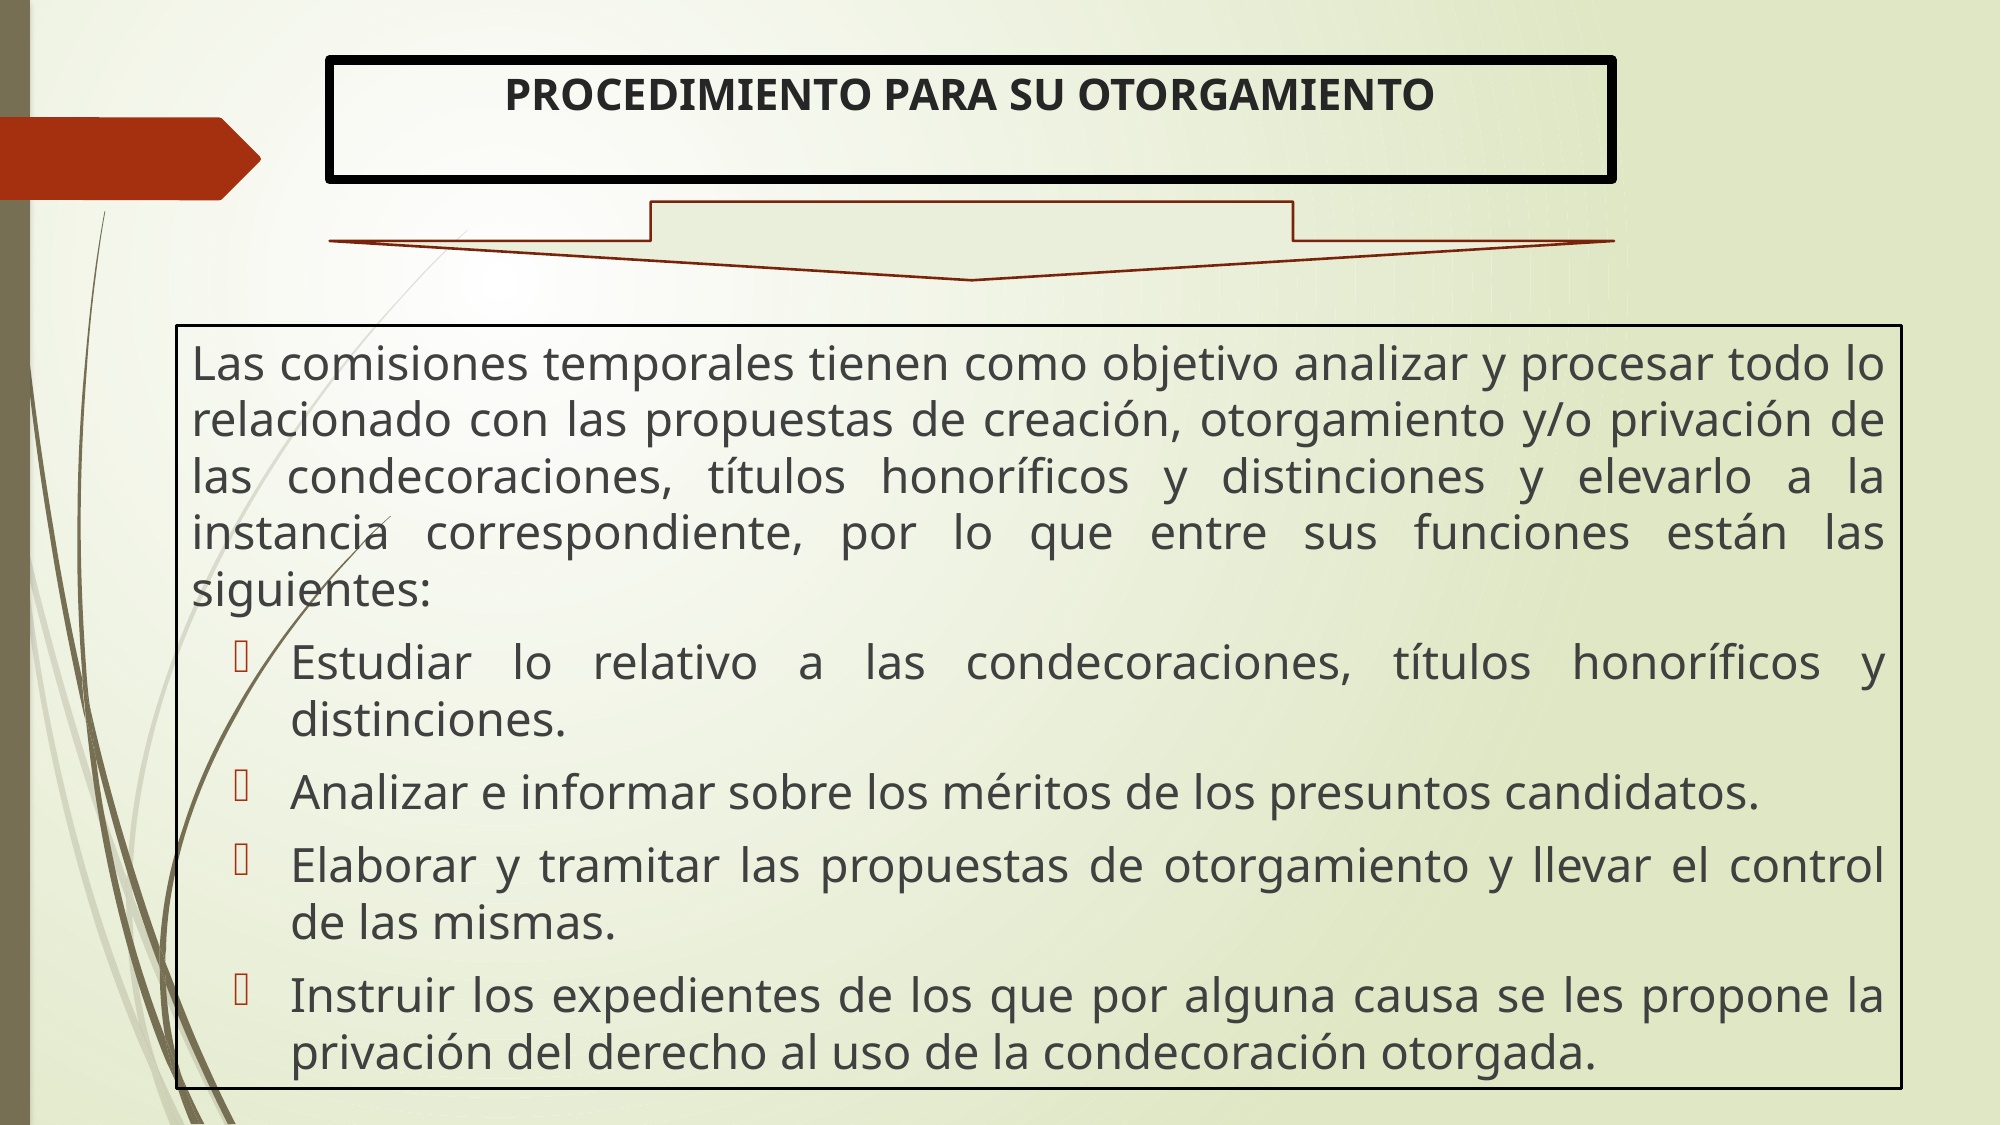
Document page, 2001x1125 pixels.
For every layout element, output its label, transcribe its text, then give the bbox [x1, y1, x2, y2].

list Las comisiones temporales tienen como objetivo analizar y procesar todo lo relacionado con las propuestas de creación, otorgamiento y/o privación de las condecoraciones, títulos honoríficos y distinciones y elevarlo a la instancia correspondiente, por lo que entre sus funciones están las siguientes: Estudiar lo relativo a las condecoraciones, títulos honoríficos y distinciones. Analizar e informar sobre los méritos de los presuntos candidatos. Elaborar y tramitar las propuestas de otorgamiento y llevar el control de las mismas. Instruir los expedientes de los que por alguna causa se les propone la privación del derecho al uso de la condecoración otorgada. [176, 325, 1902, 1089]
title PROCEDIMIENTO PARA SU OTORGAMIENTO [329, 59, 1612, 180]
text_box [328, 200, 1616, 282]
